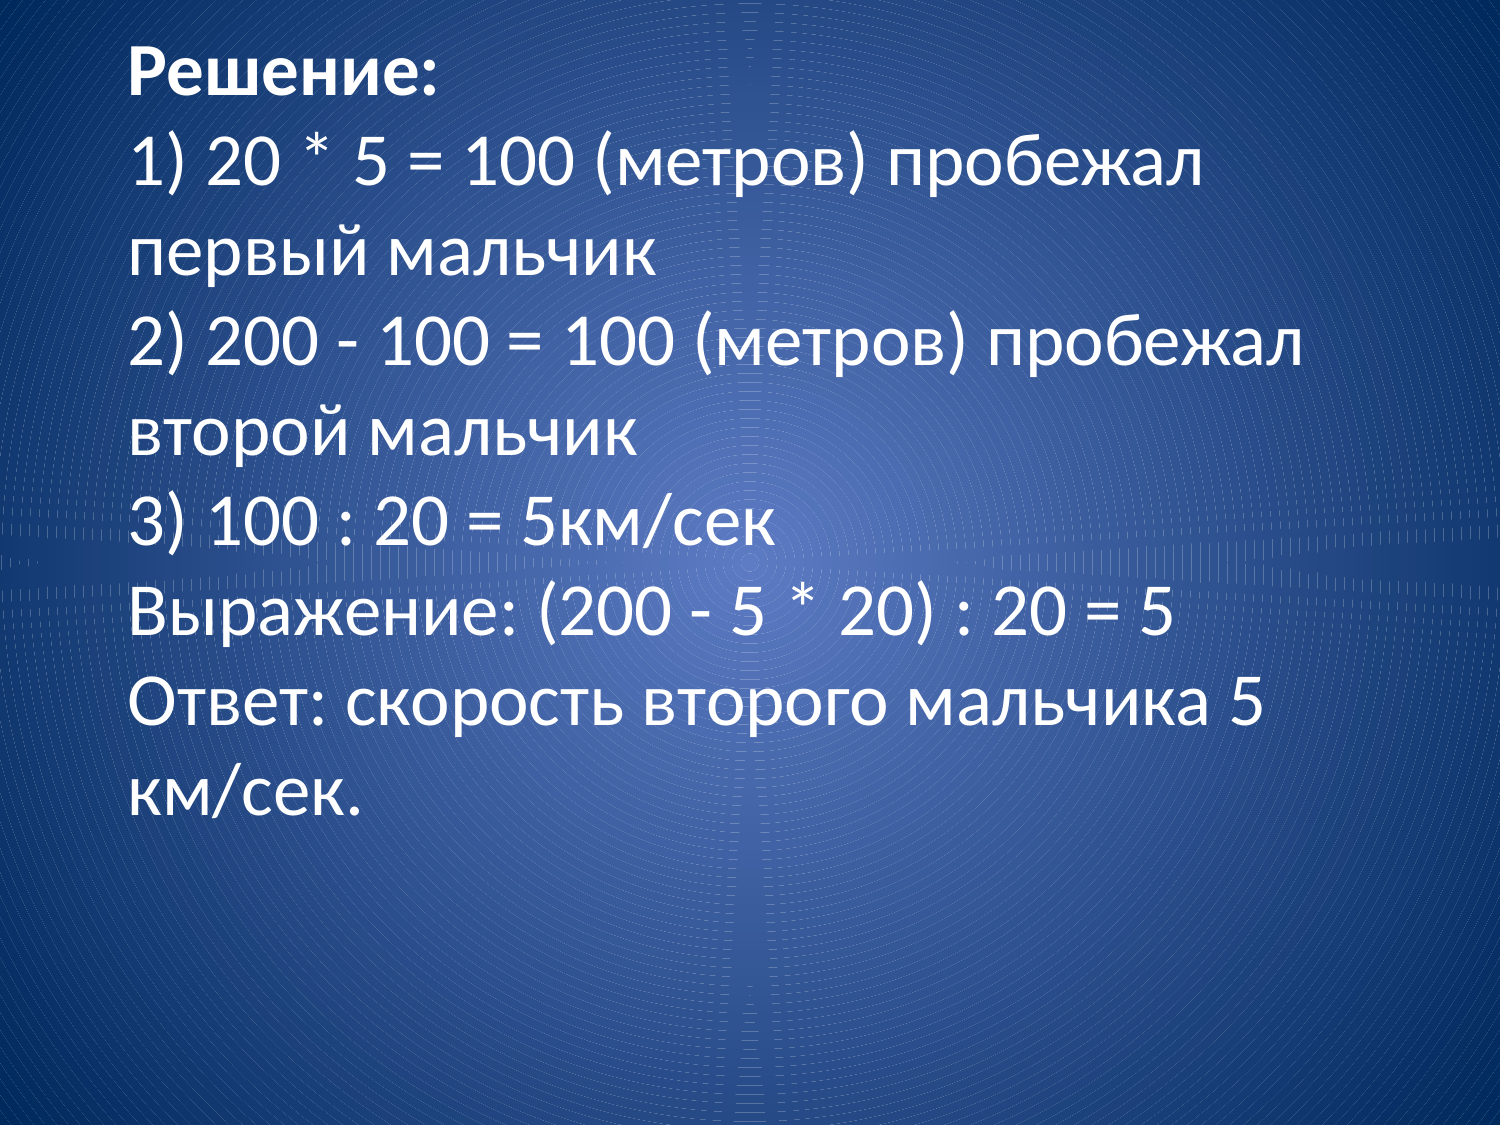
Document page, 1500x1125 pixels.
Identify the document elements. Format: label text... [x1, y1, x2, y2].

title Решение: 1) 20 * 5 = 100 (метров) пробежал первый мальчик 2) 200 - 100 = 100 (метров) пробежал второй мальчик 3) 100 : 20 = 5км/сек Выражение: (200 - 5 * 20) : 20 = 5 Ответ: скорость второго мальчика 5 км/сек. [112, 349, 1388, 591]
